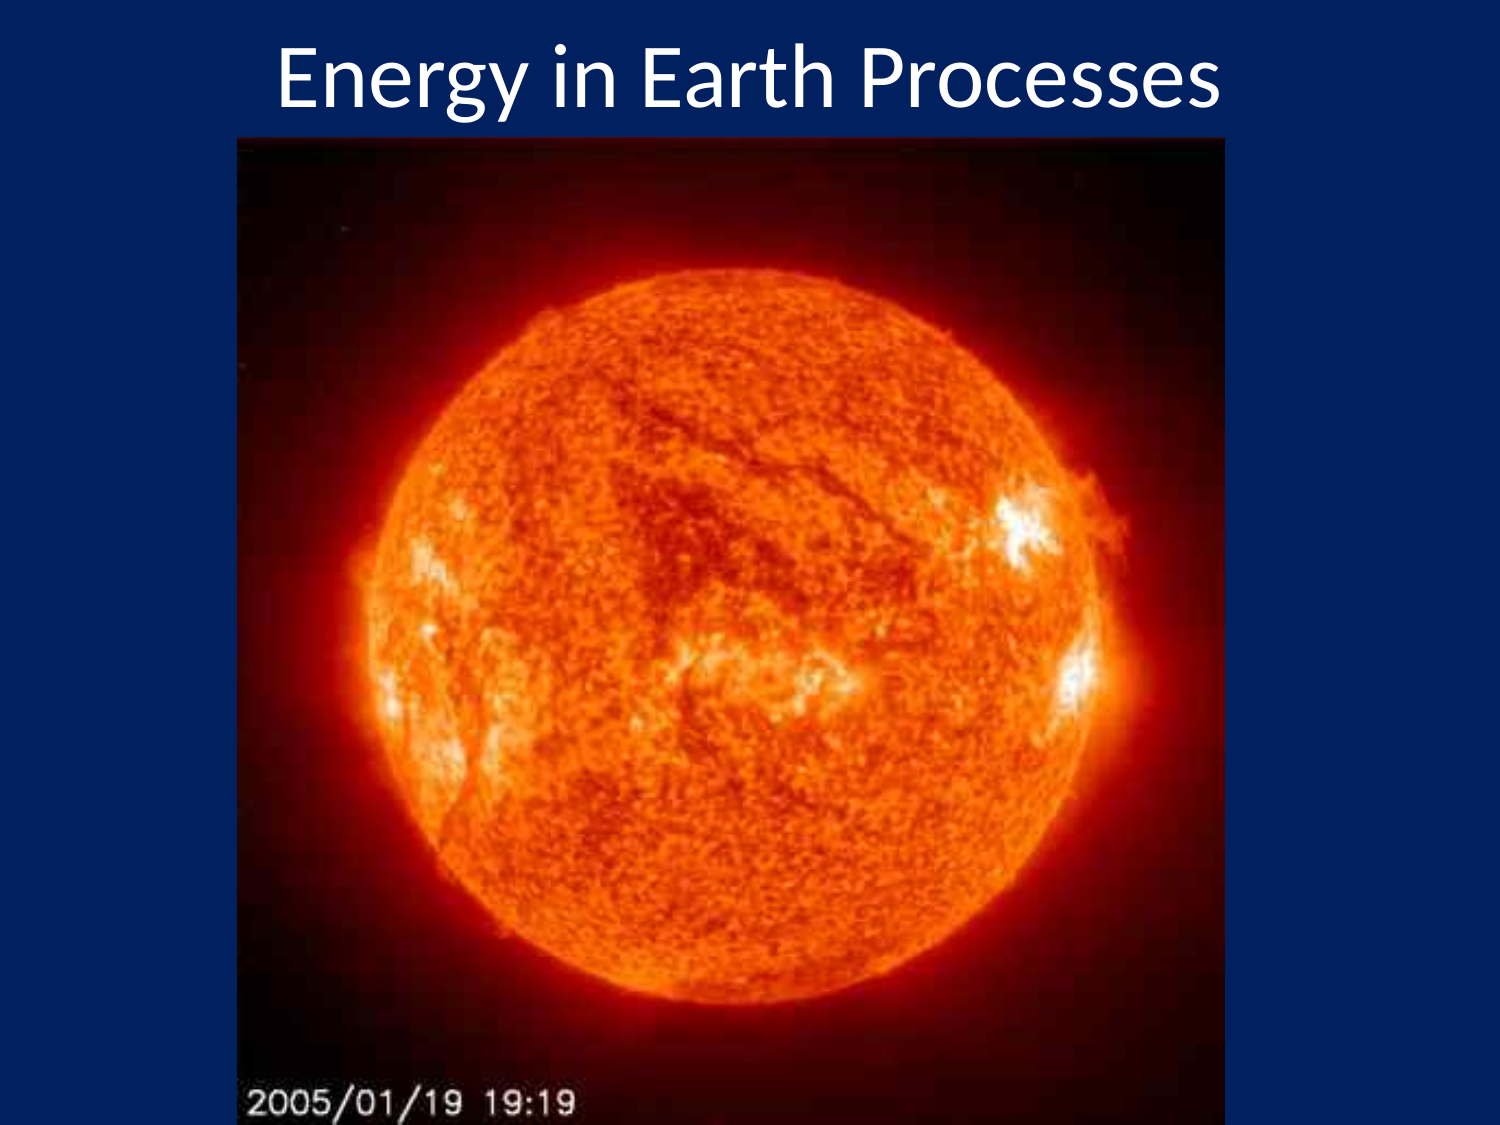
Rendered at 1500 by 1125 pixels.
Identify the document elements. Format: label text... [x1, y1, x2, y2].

title Energy in Earth Processes [112, 0, 1388, 192]
picture [237, 137, 1226, 1125]
